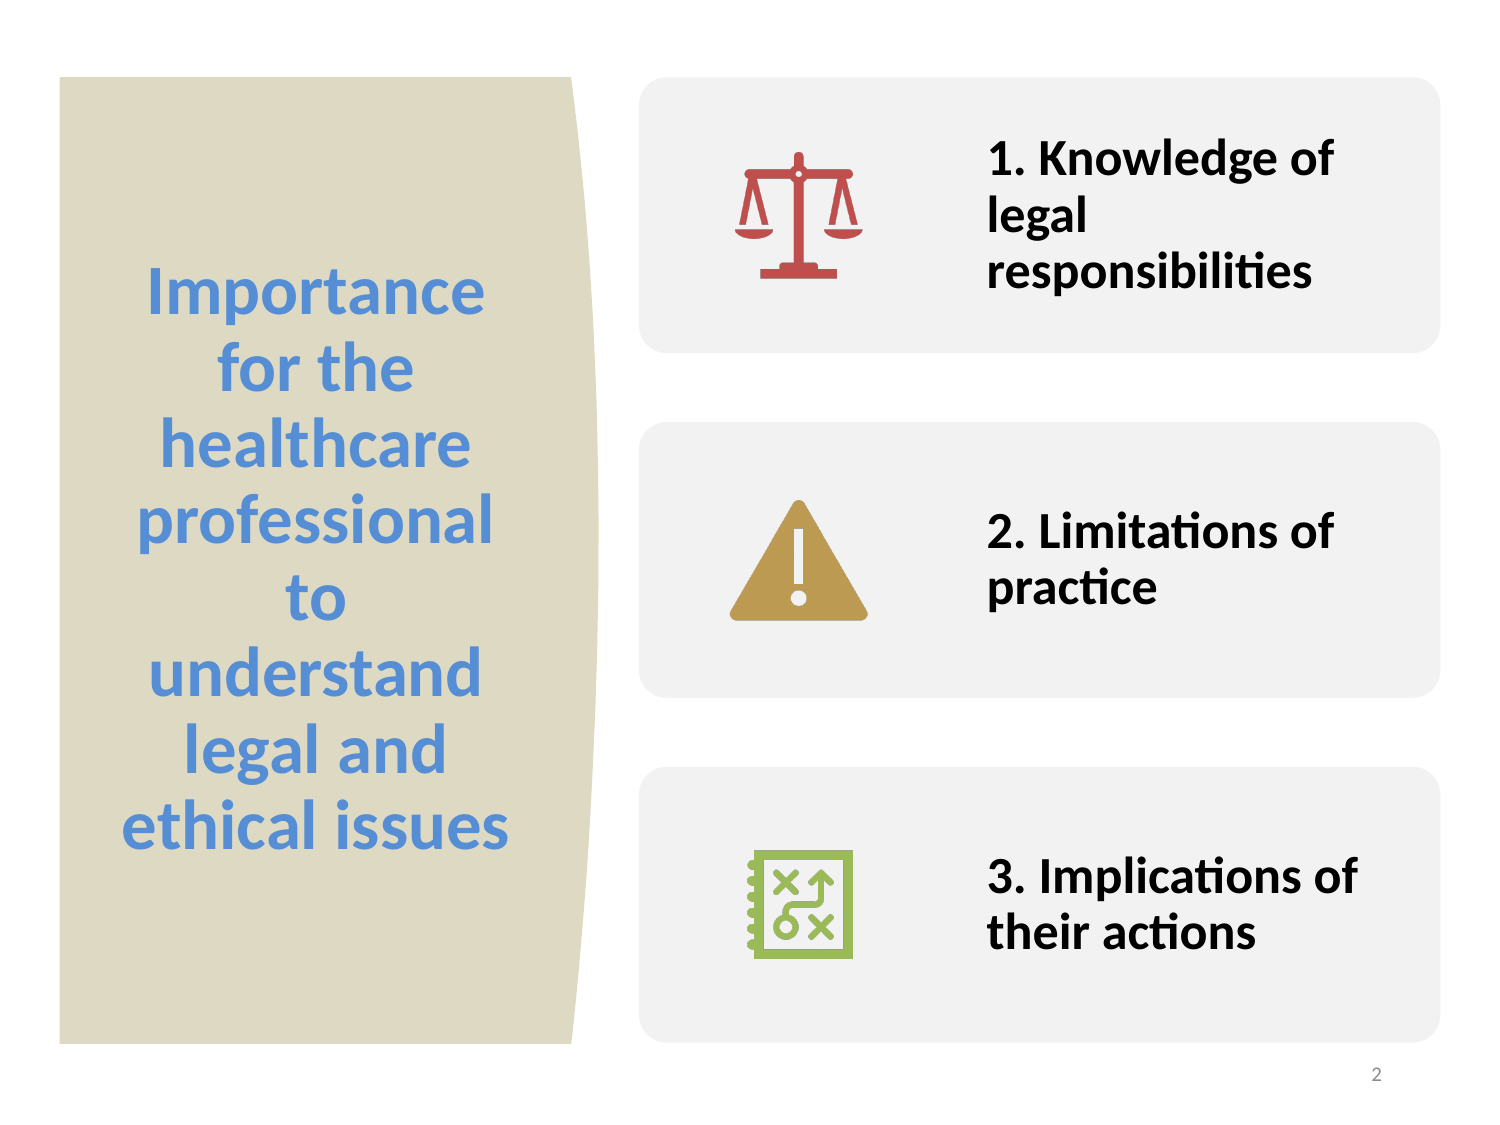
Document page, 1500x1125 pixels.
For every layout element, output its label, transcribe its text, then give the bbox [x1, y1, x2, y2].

slide_number 2 [1319, 1051, 1397, 1103]
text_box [638, 76, 1441, 1043]
text_box [57, 75, 601, 1046]
title Importance for the healthcare professional to understand legal and ethical issues [106, 166, 527, 953]
